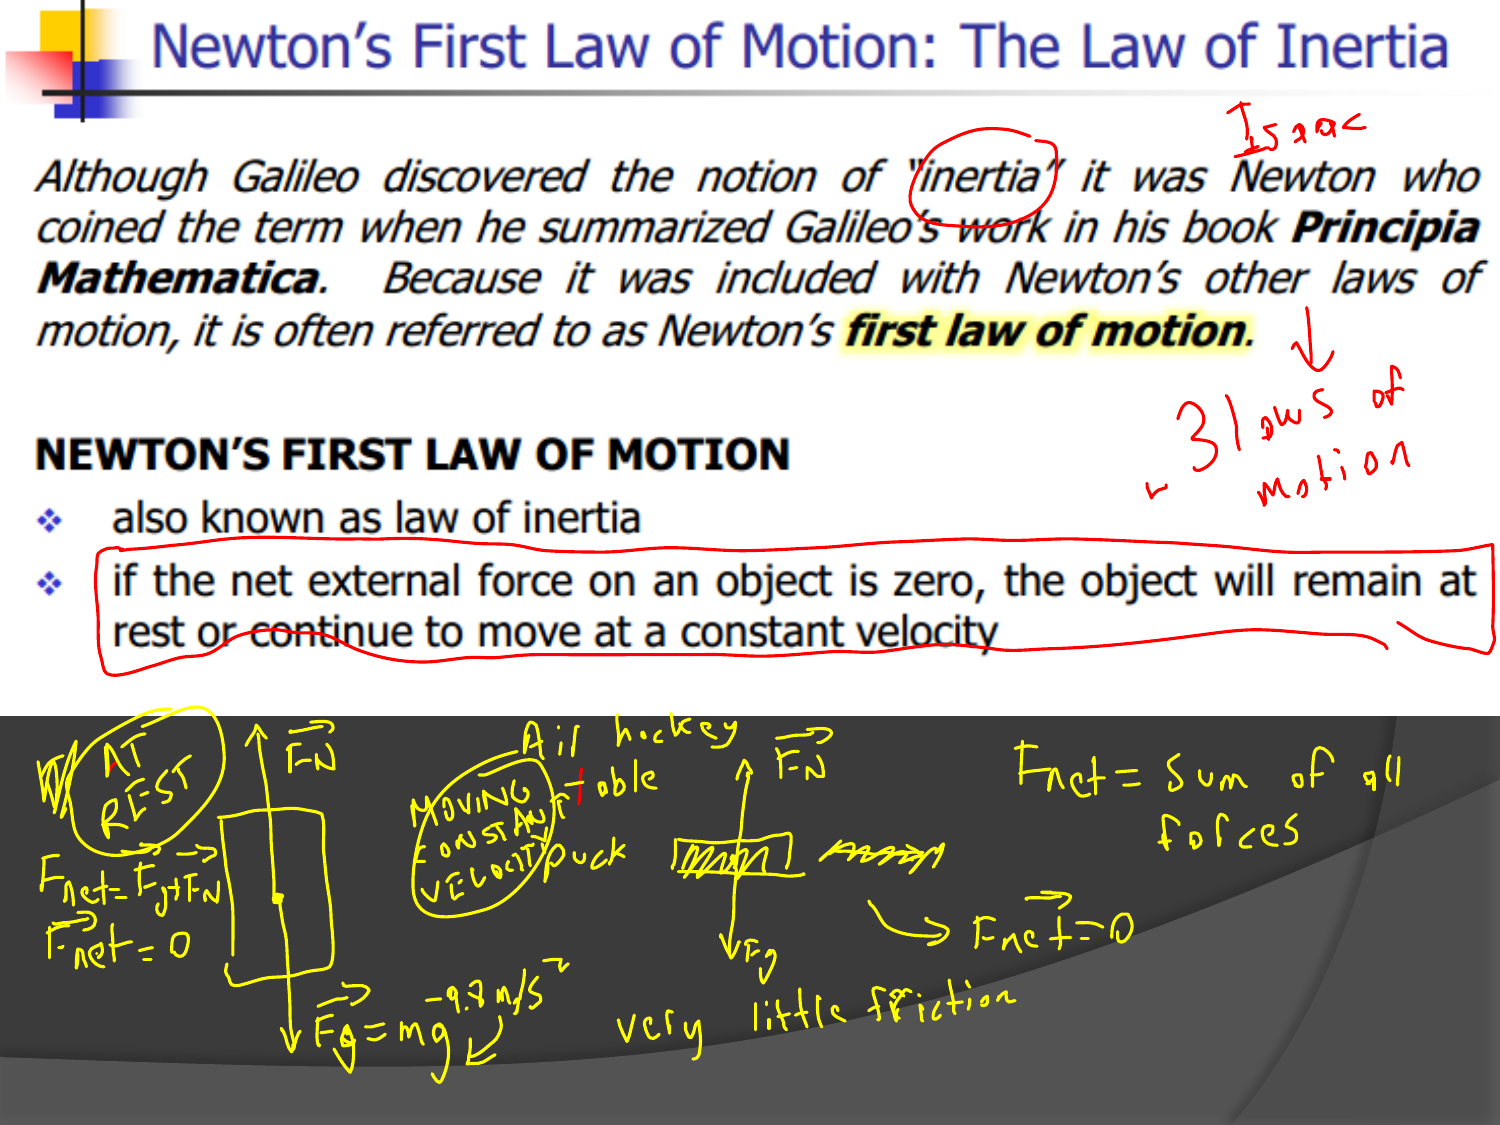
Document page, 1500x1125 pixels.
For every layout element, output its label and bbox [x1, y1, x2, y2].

picture [0, 0, 1500, 717]
picture [171, 709, 211, 717]
